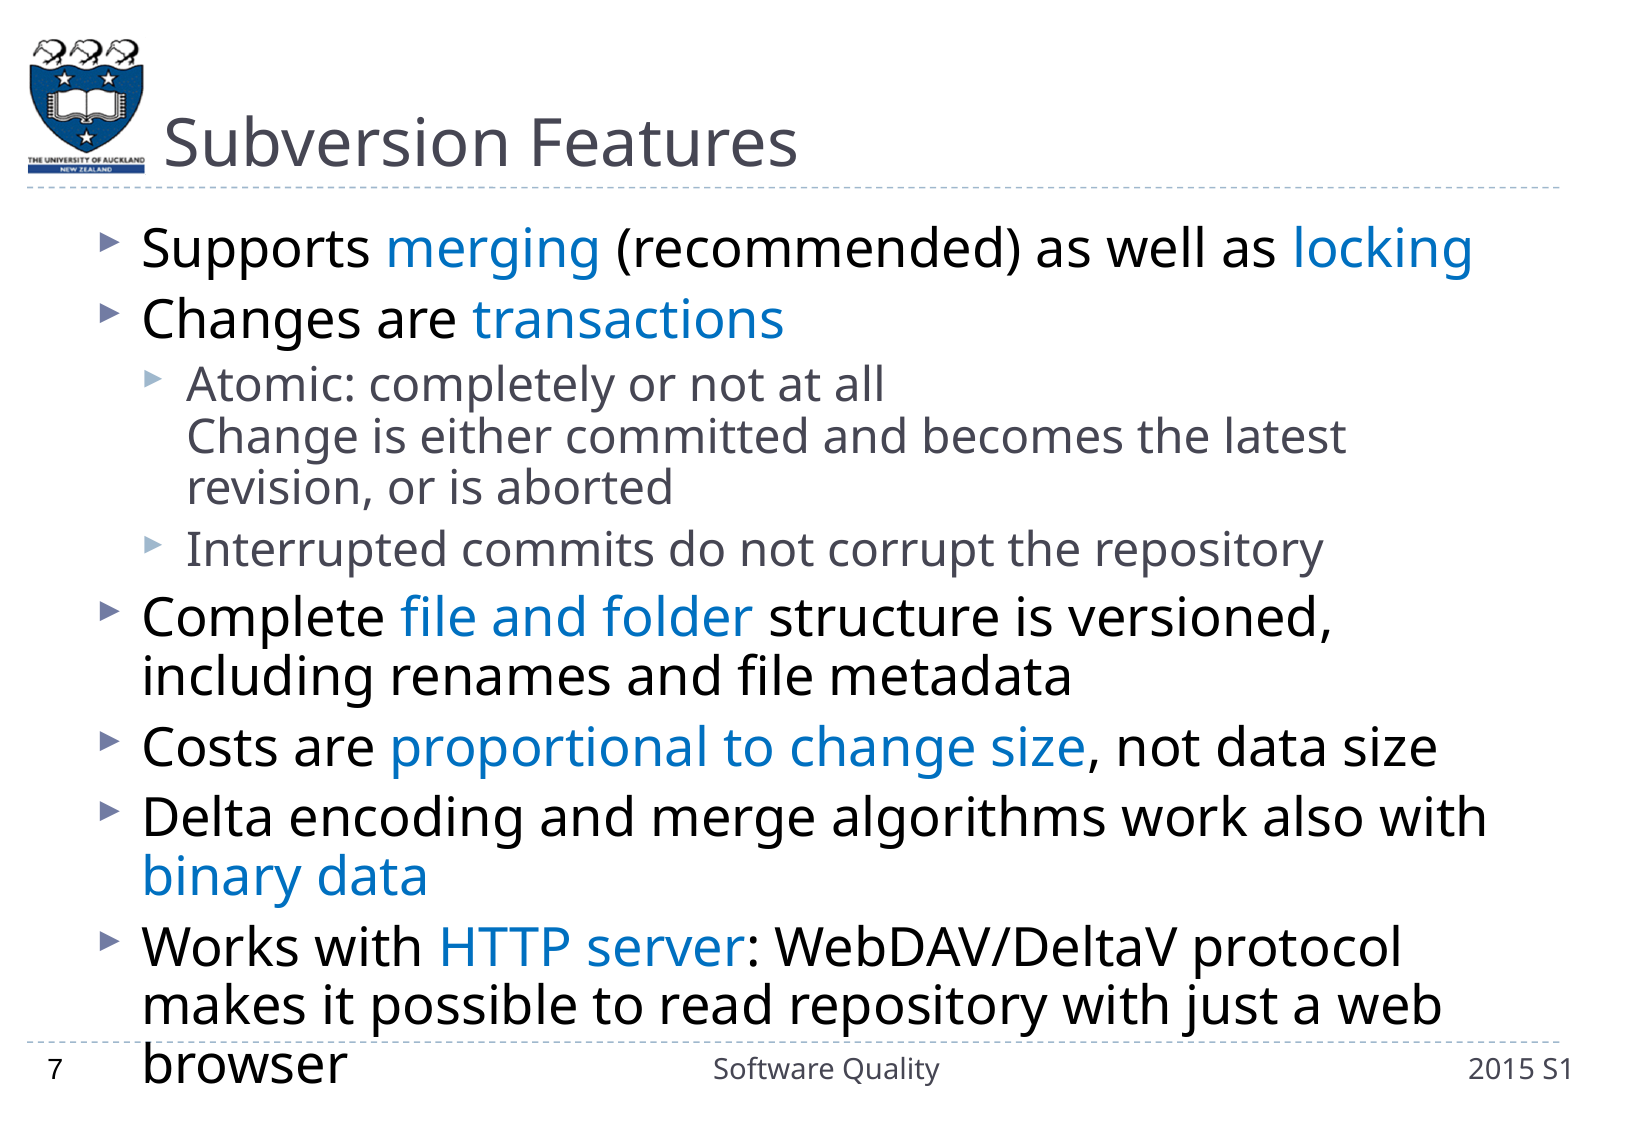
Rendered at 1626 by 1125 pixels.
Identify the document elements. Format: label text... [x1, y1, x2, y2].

footer Software Quality [515, 1042, 1138, 1103]
slide_number 2015 S1 [1183, 1042, 1591, 1103]
title Subversion Features [148, 24, 1582, 188]
slide_number 7 [32, 1042, 385, 1103]
picture [27, 37, 146, 175]
list Supports merging (recommended) as well as locking Changes are transactions Atomic: completely or not at all Change is either committed and becomes the latest revision, or is aborted Interrupted commits do not corrupt the repository Complete file and folder structure is versioned, including renames and file metadata Costs are proportional to change size, not data size Delta encoding and merge algorithms work also with binary data Works with HTTP server: WebDAV/DeltaV protocol makes it possible to read repository with just a web browser [81, 212, 1544, 1073]
